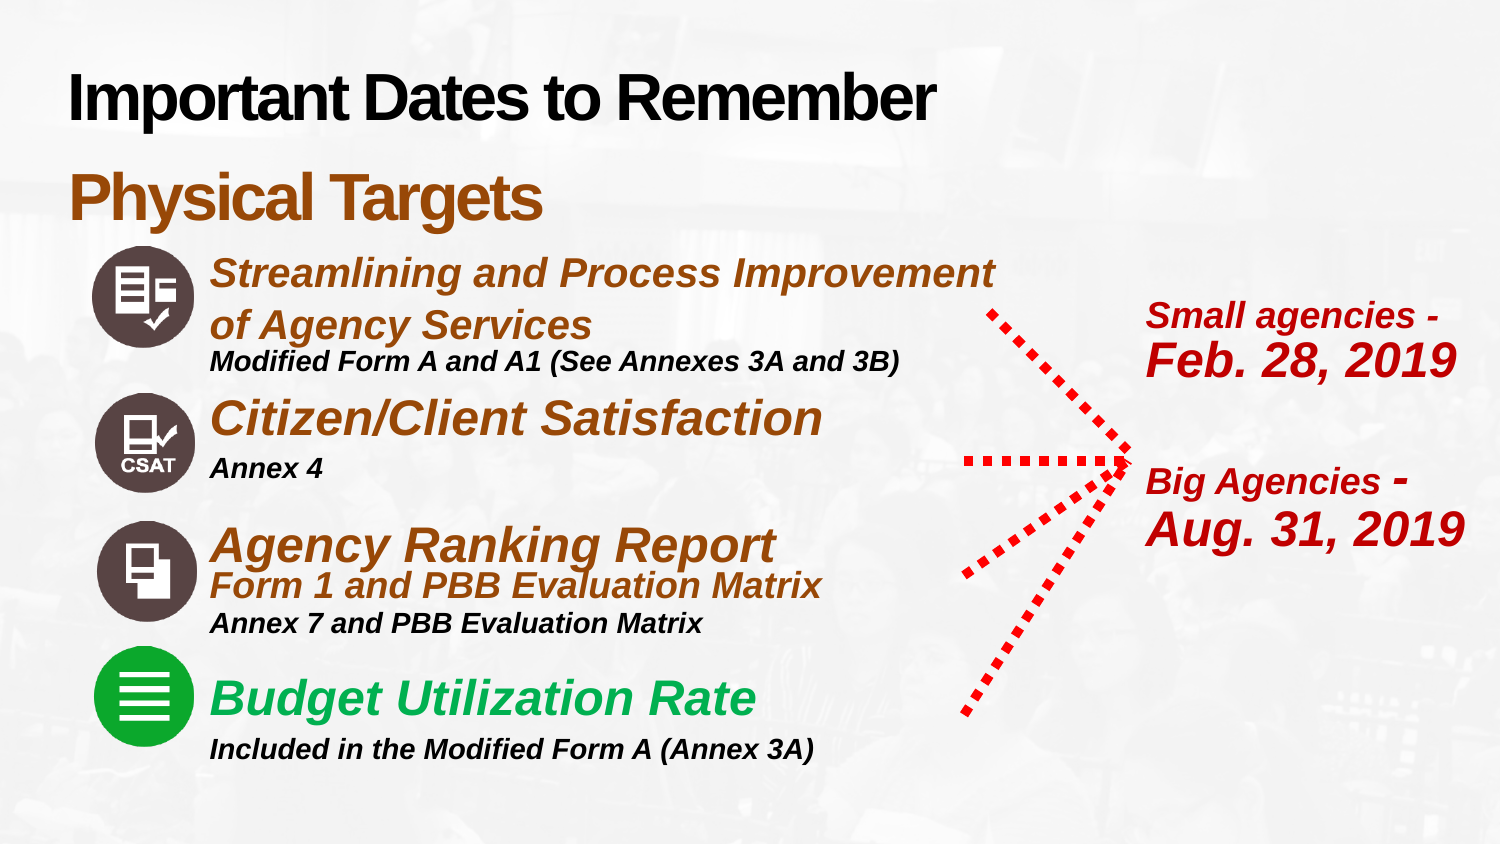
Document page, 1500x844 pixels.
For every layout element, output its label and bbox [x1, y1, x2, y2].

text_box [988, 311, 1129, 451]
picture [0, 0, 1500, 844]
text_box [963, 460, 1129, 715]
